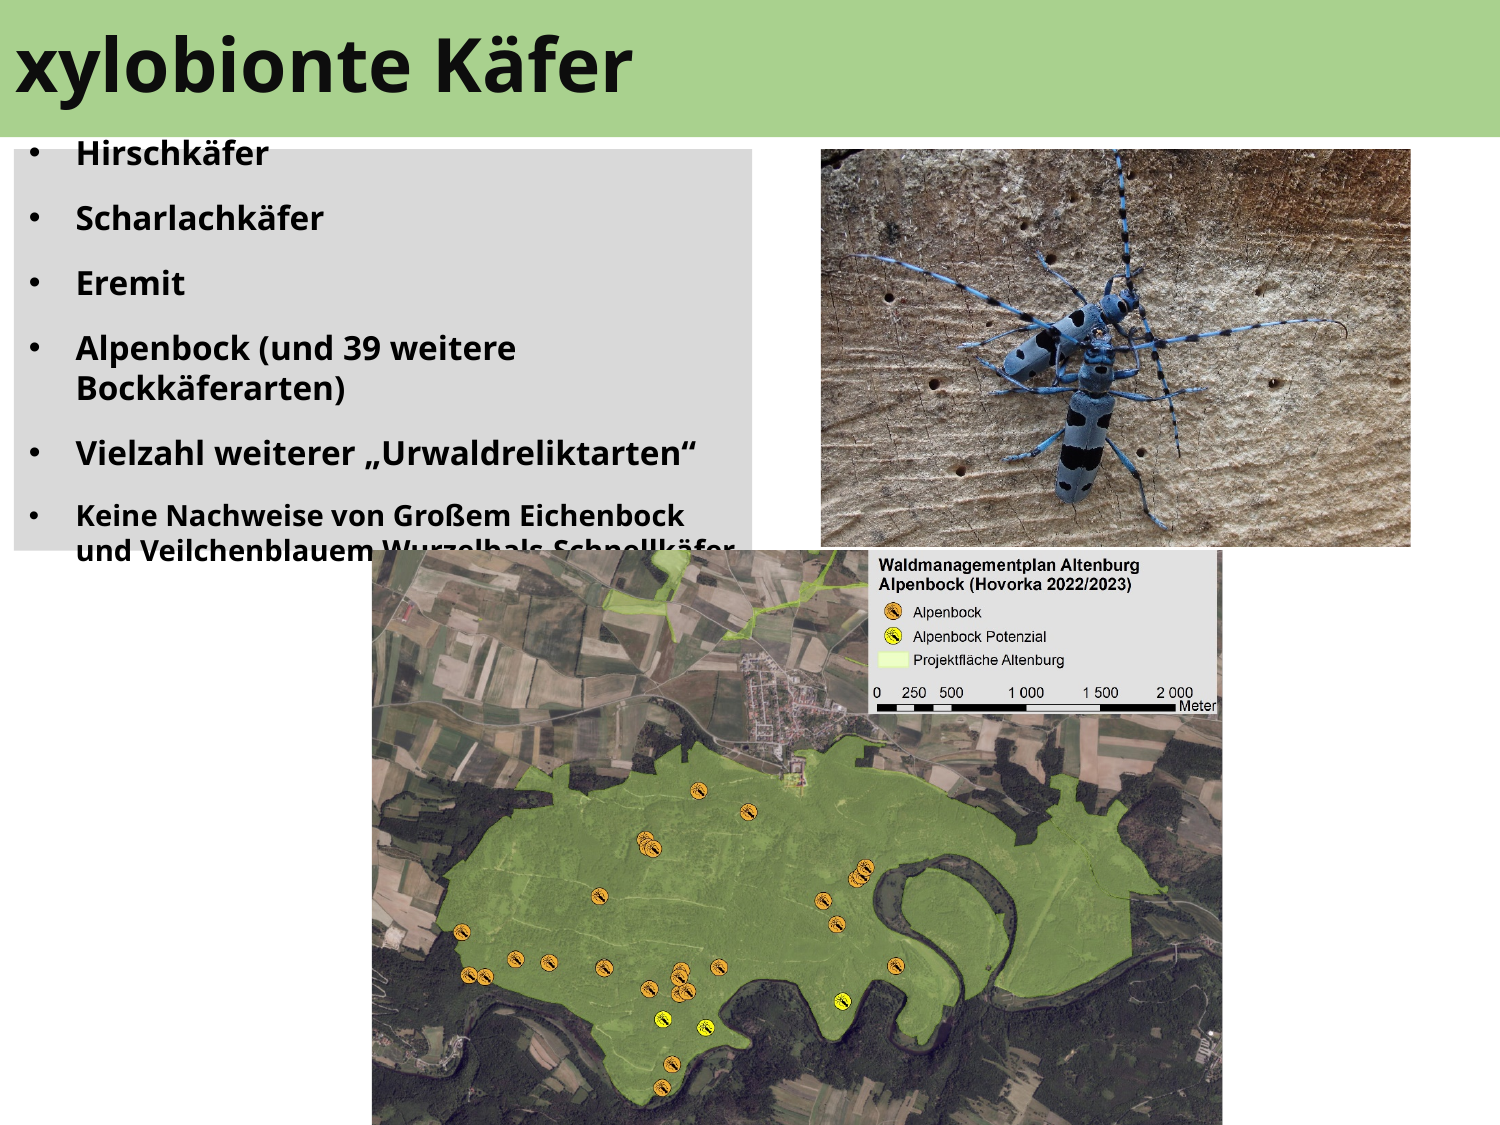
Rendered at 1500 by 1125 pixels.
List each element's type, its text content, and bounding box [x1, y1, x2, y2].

text_box Hirschkäfer Scharlachkäfer Eremit Alpenbock (und 39 weitere Bockkäferarten) Vielzahl weiterer „Urwaldreliktarten“ Keine Nachweise von Großem Eichenbock und Veilchenblauem Wurzelhals-Schnellkäfer [13, 149, 753, 551]
picture [820, 148, 1411, 547]
text_box xylobionte Käfer [0, 0, 1500, 138]
picture [371, 550, 1223, 1125]
